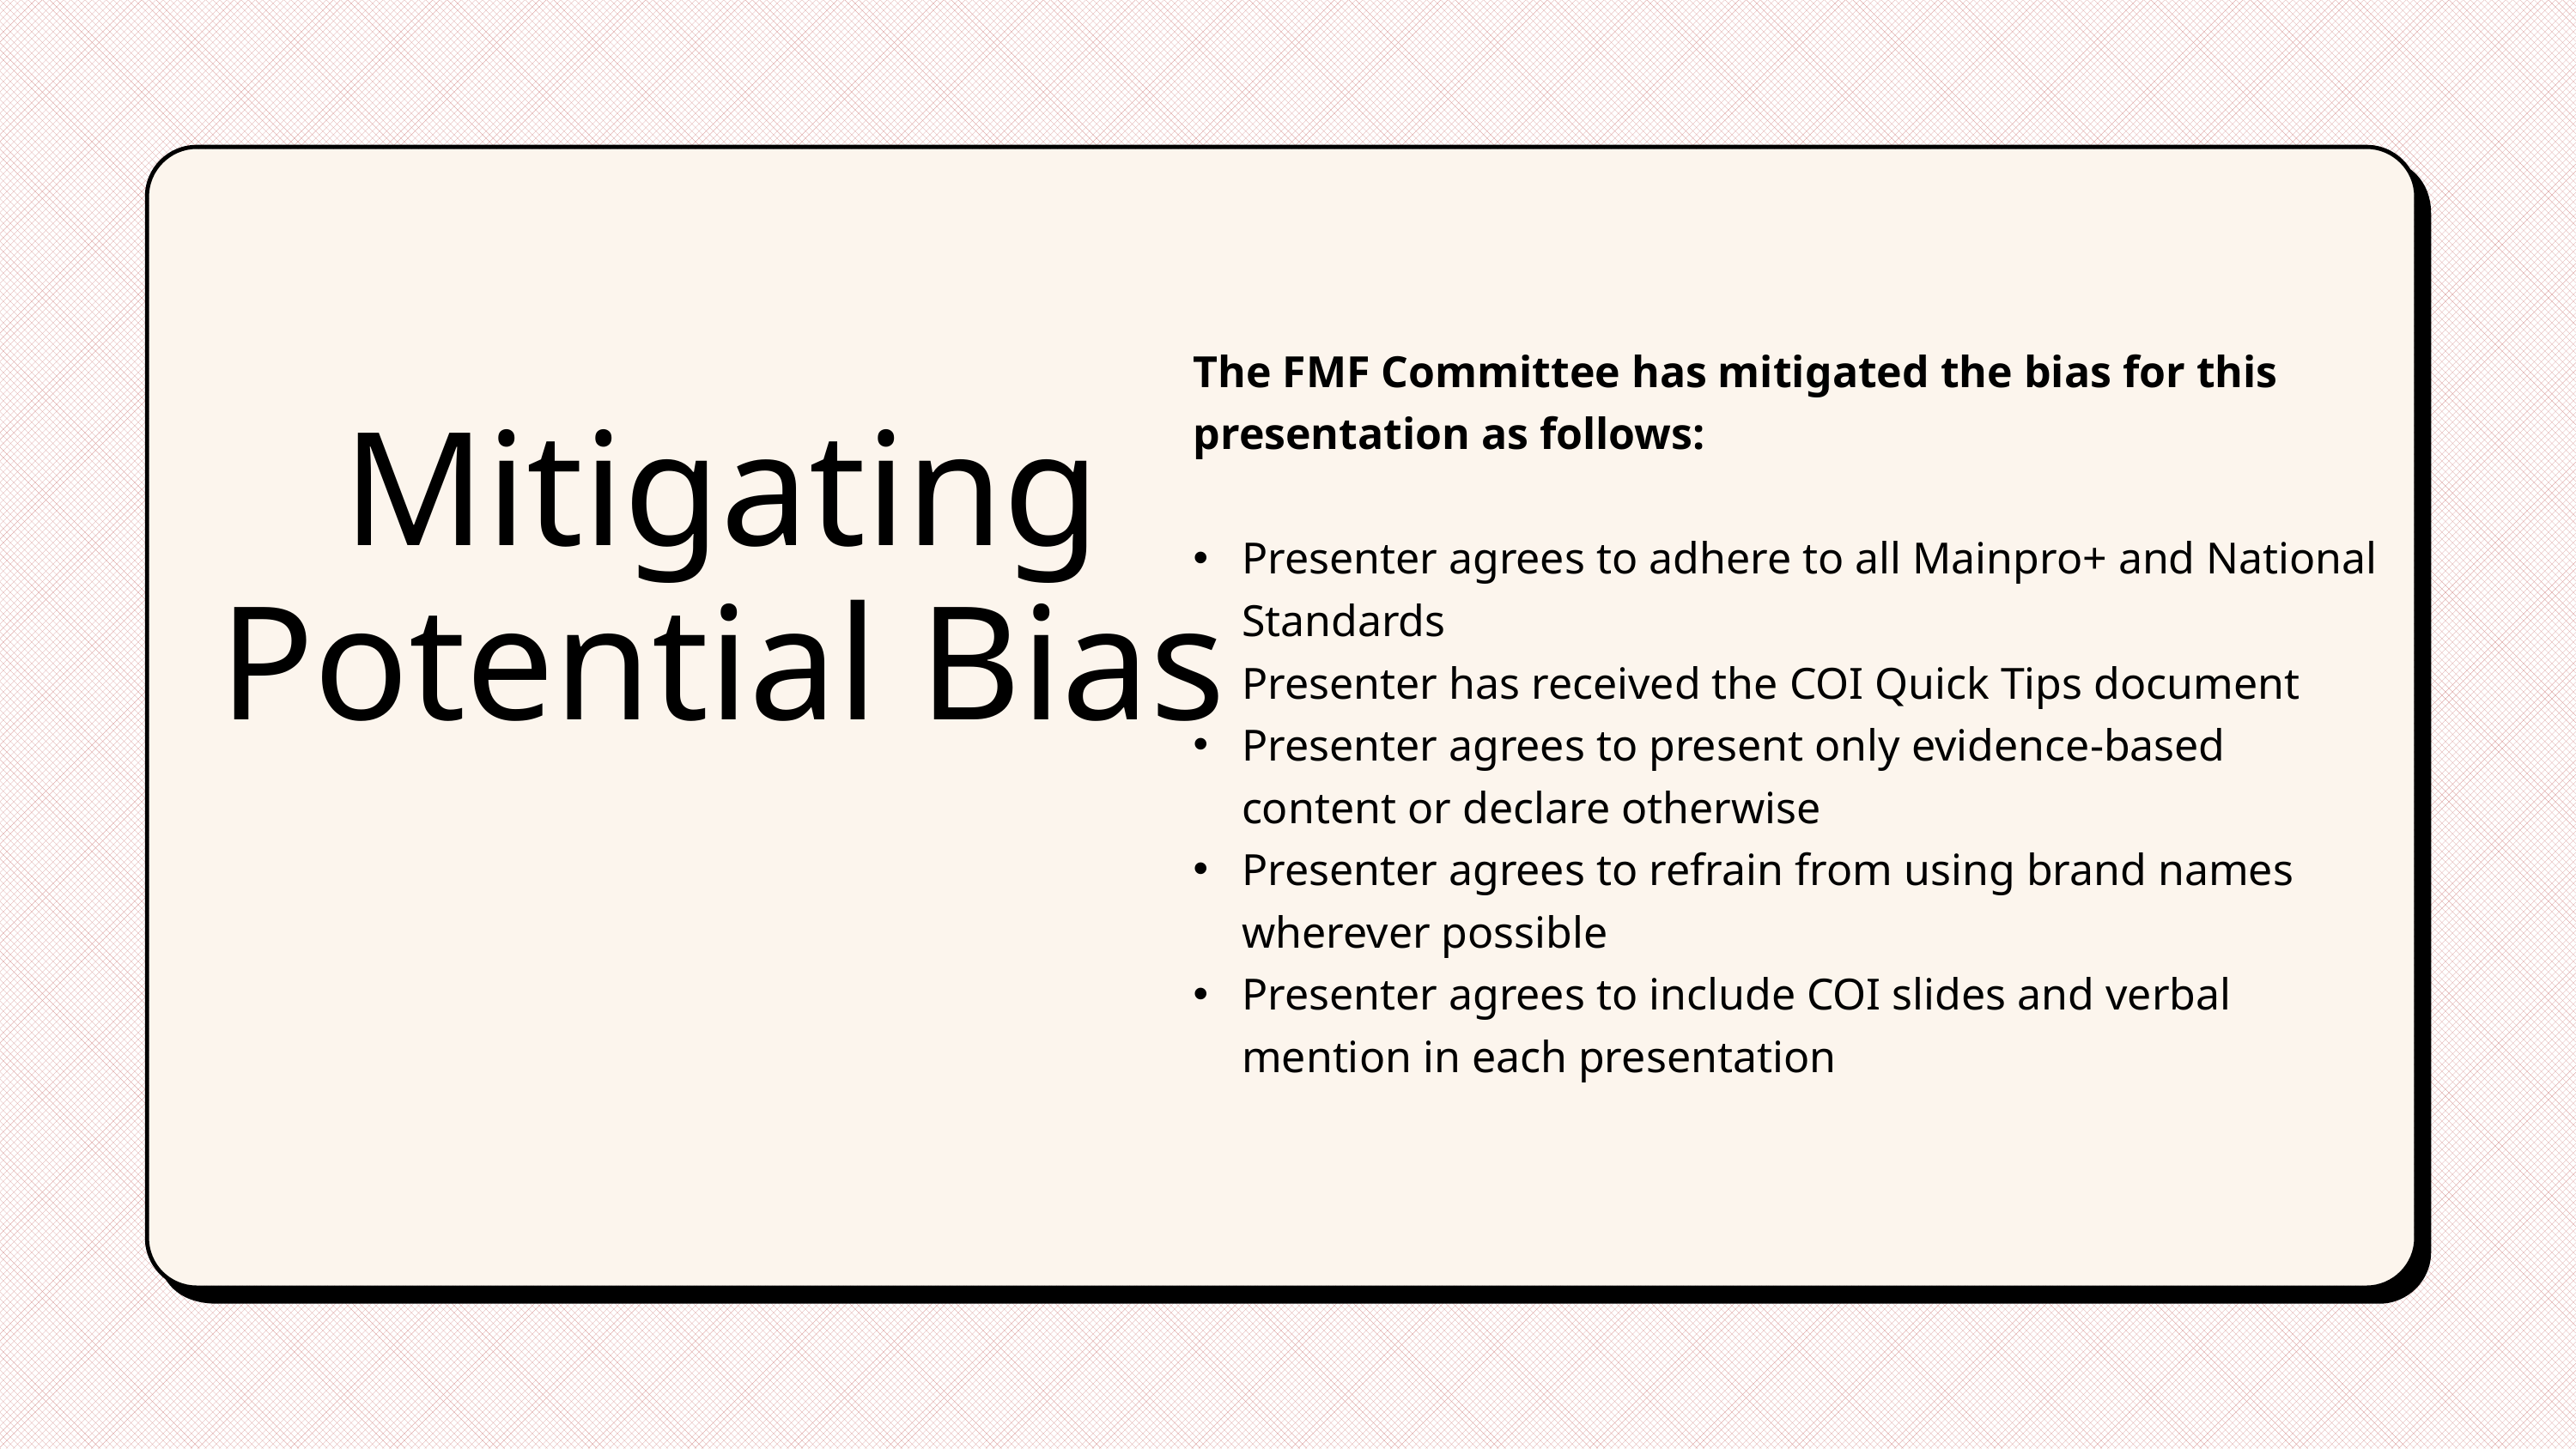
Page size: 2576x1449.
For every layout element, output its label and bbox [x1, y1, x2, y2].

text_box [144, 144, 2432, 1304]
